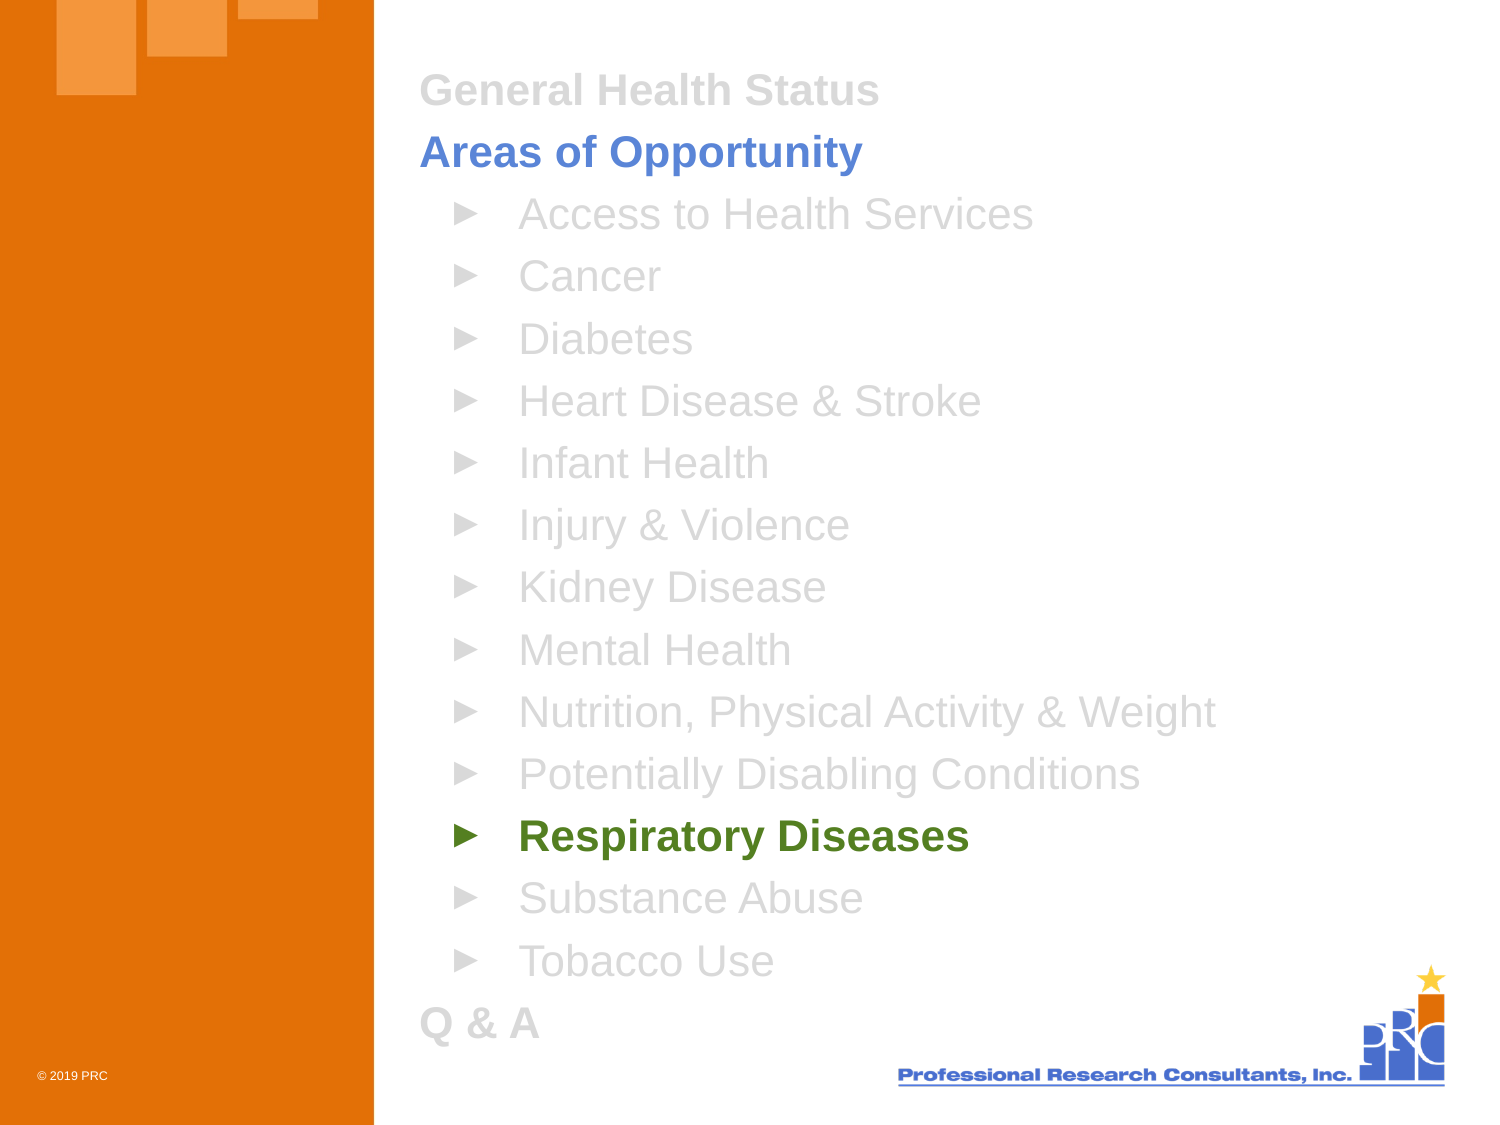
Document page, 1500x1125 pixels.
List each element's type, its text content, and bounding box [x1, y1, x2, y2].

text_box General Health Status Areas of Opportunity Access to Health Services Cancer Diabetes Heart Disease & Stroke Infant Health Injury & Violence Kidney Disease Mental Health Nutrition, Physical Activity & Weight Potentially Disabling Conditions Respiratory Diseases Substance Abuse Tobacco Use Q & A [404, 48, 1425, 1060]
picture [864, 941, 1500, 1125]
picture [0, 0, 382, 1125]
